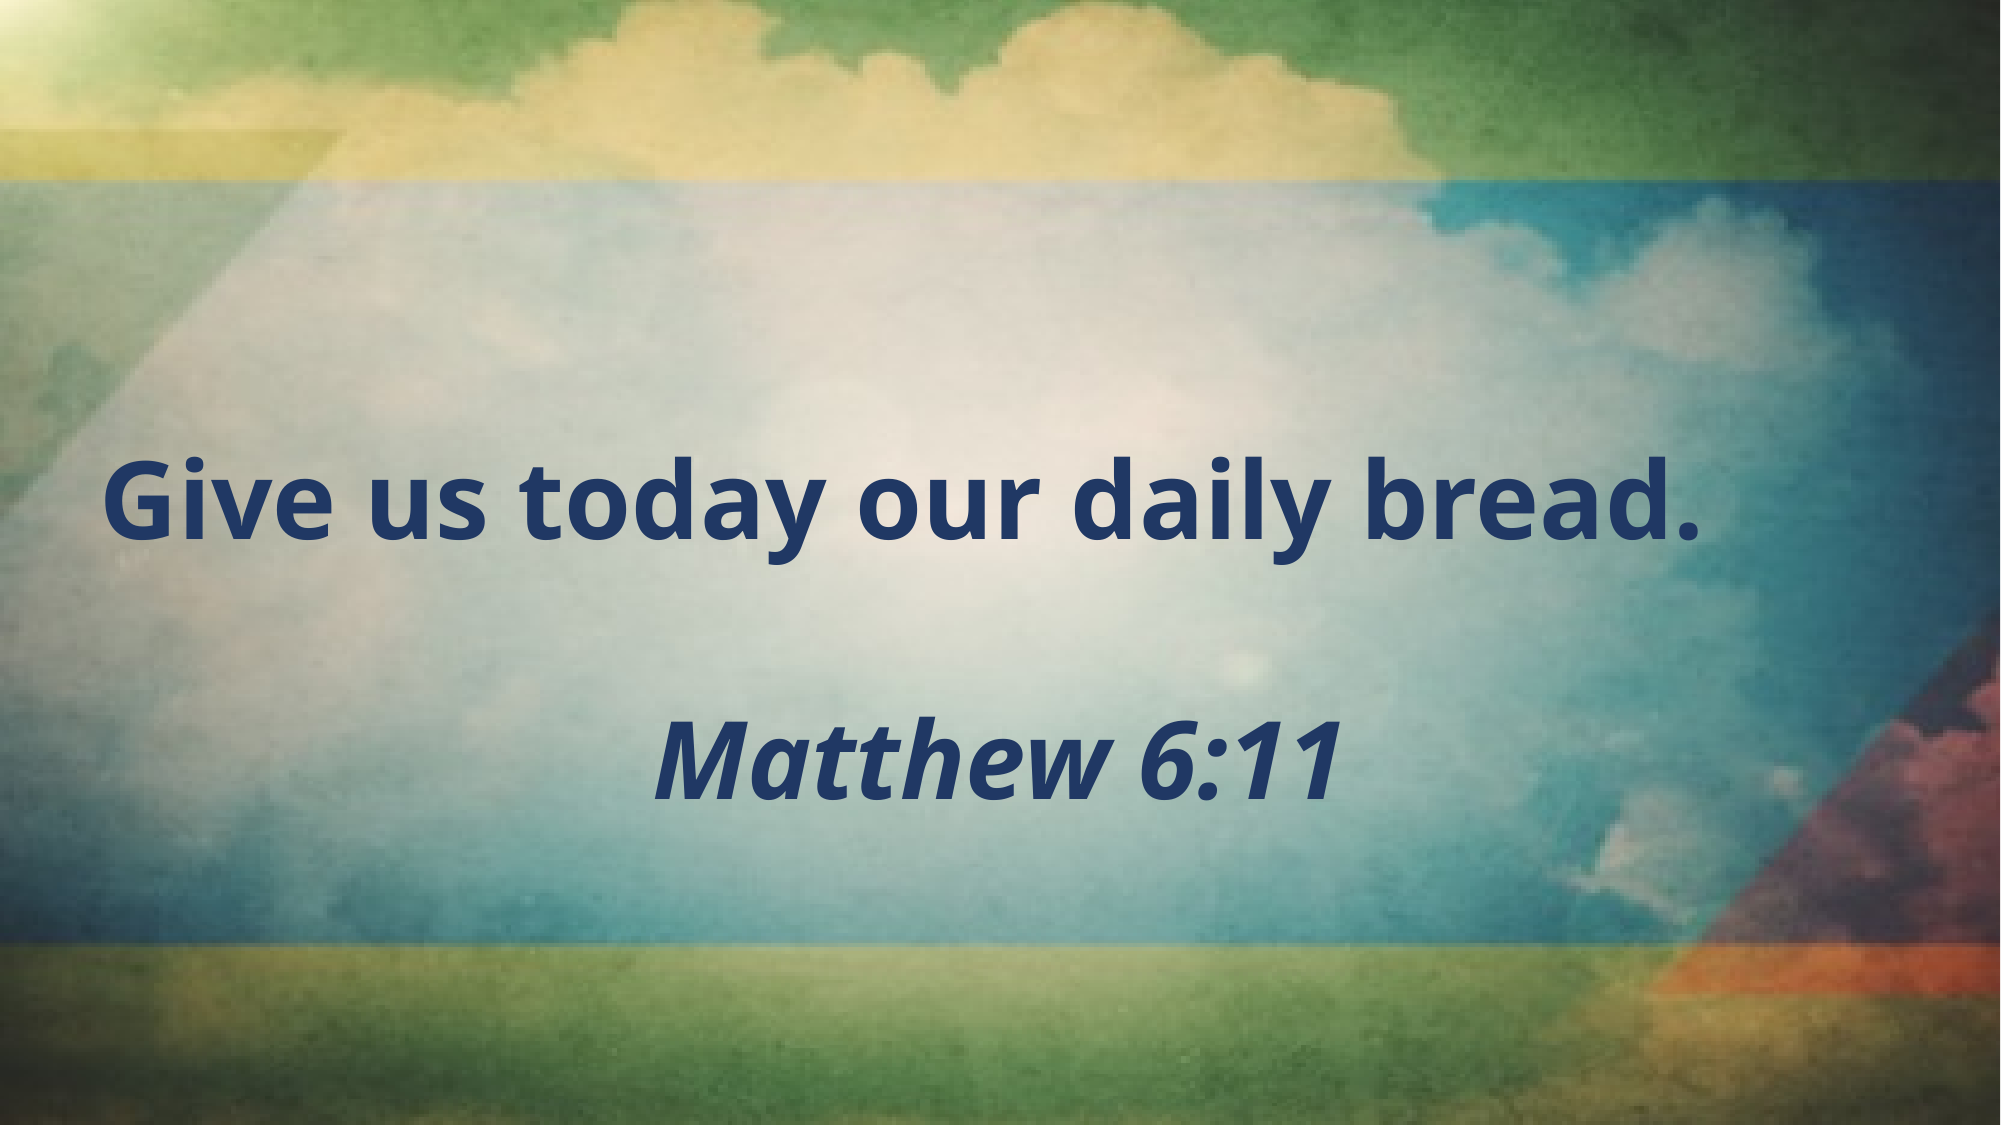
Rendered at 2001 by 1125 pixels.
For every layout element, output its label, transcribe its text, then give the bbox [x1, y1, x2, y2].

text_box Give us today our daily bread. Matthew 6:11 [75, 423, 1925, 829]
picture [0, 0, 2001, 1125]
